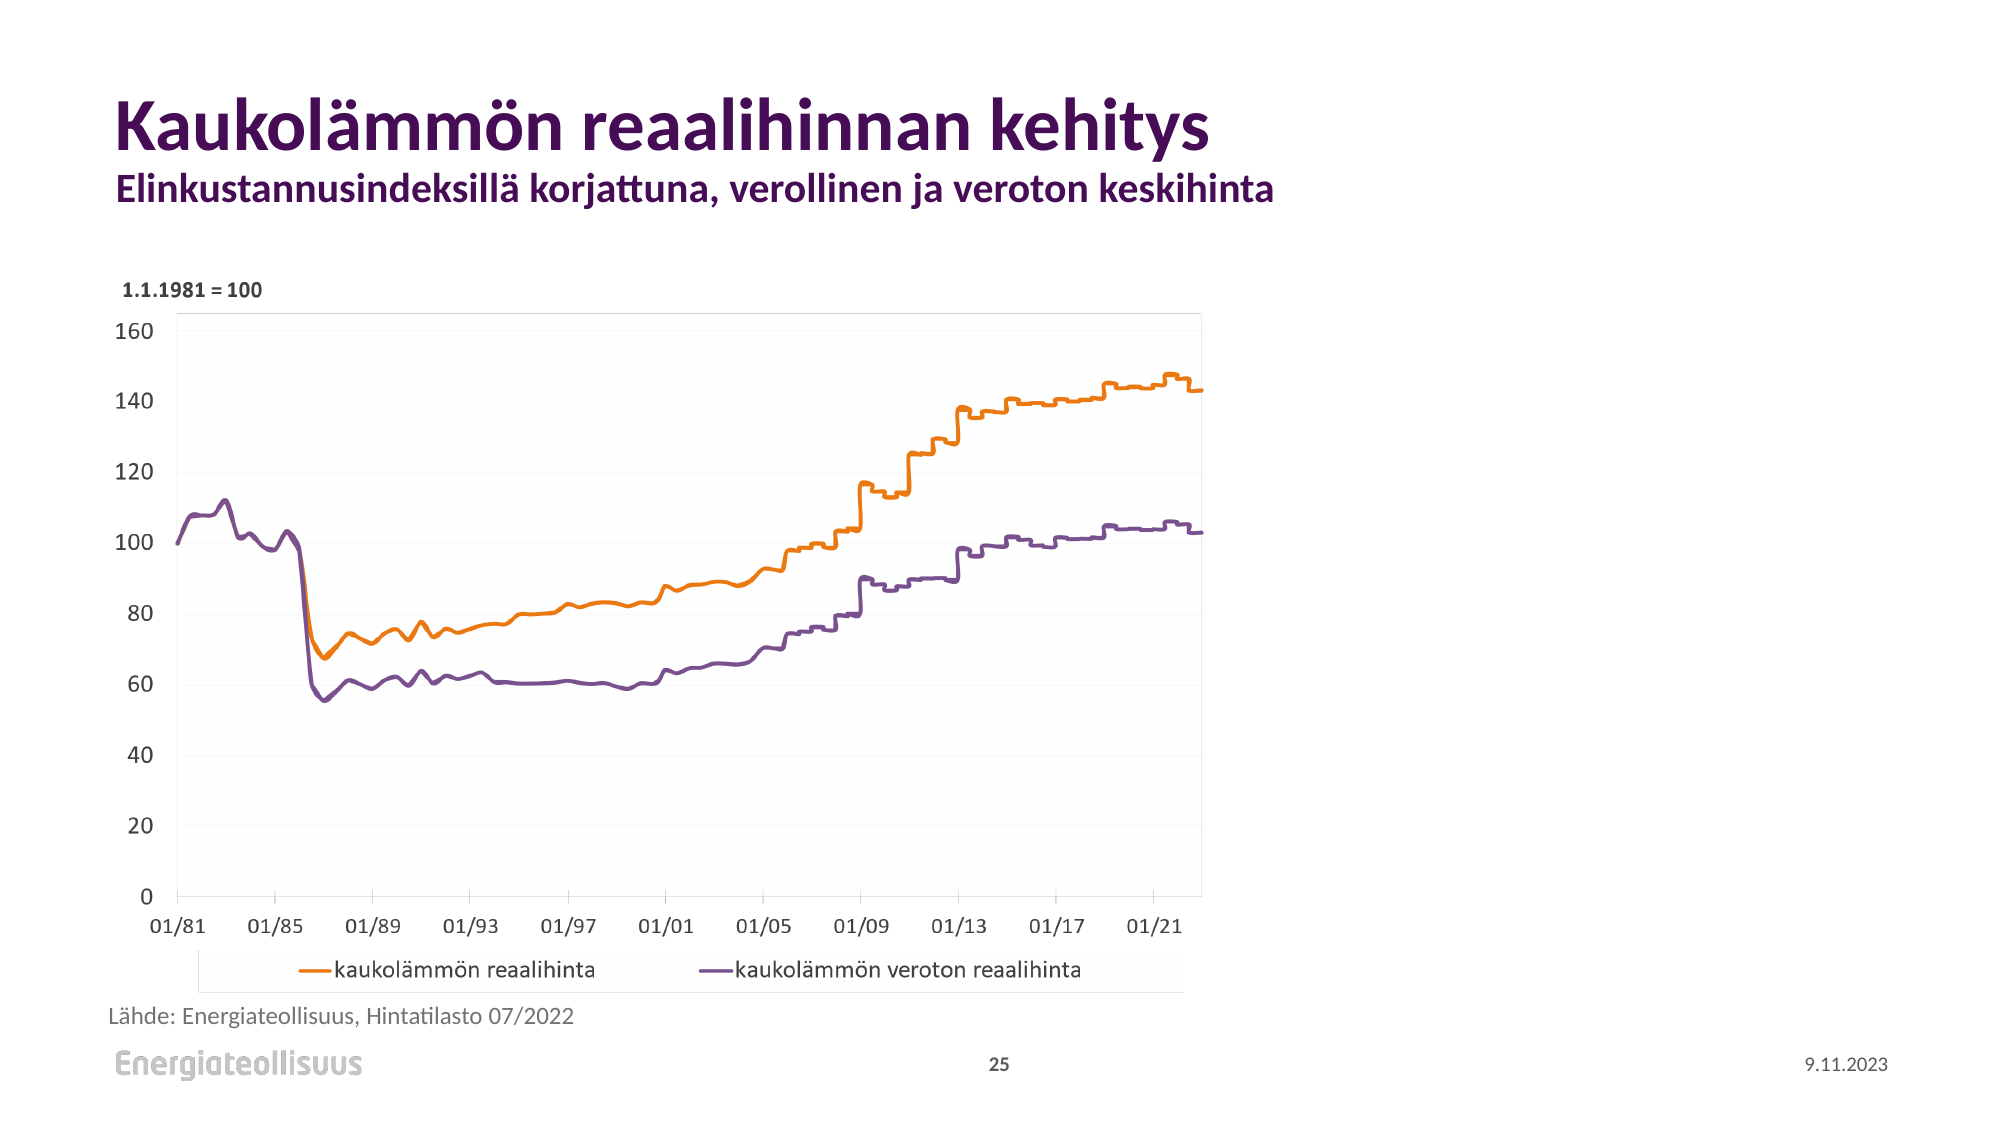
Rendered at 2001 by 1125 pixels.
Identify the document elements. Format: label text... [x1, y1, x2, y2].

slide_number 25 [954, 1042, 1045, 1084]
text_box Lähde: Energiateollisuus, Hintatilasto 07/2022 [100, 993, 894, 1043]
picture [116, 1050, 362, 1081]
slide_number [1736, 1042, 1904, 1084]
picture [101, 257, 1256, 994]
title Kaukolämmön reaalihinnan kehitys Elinkustannusindeksillä korjattuna, verollinen ja veroton keskihinta [100, 59, 1656, 239]
